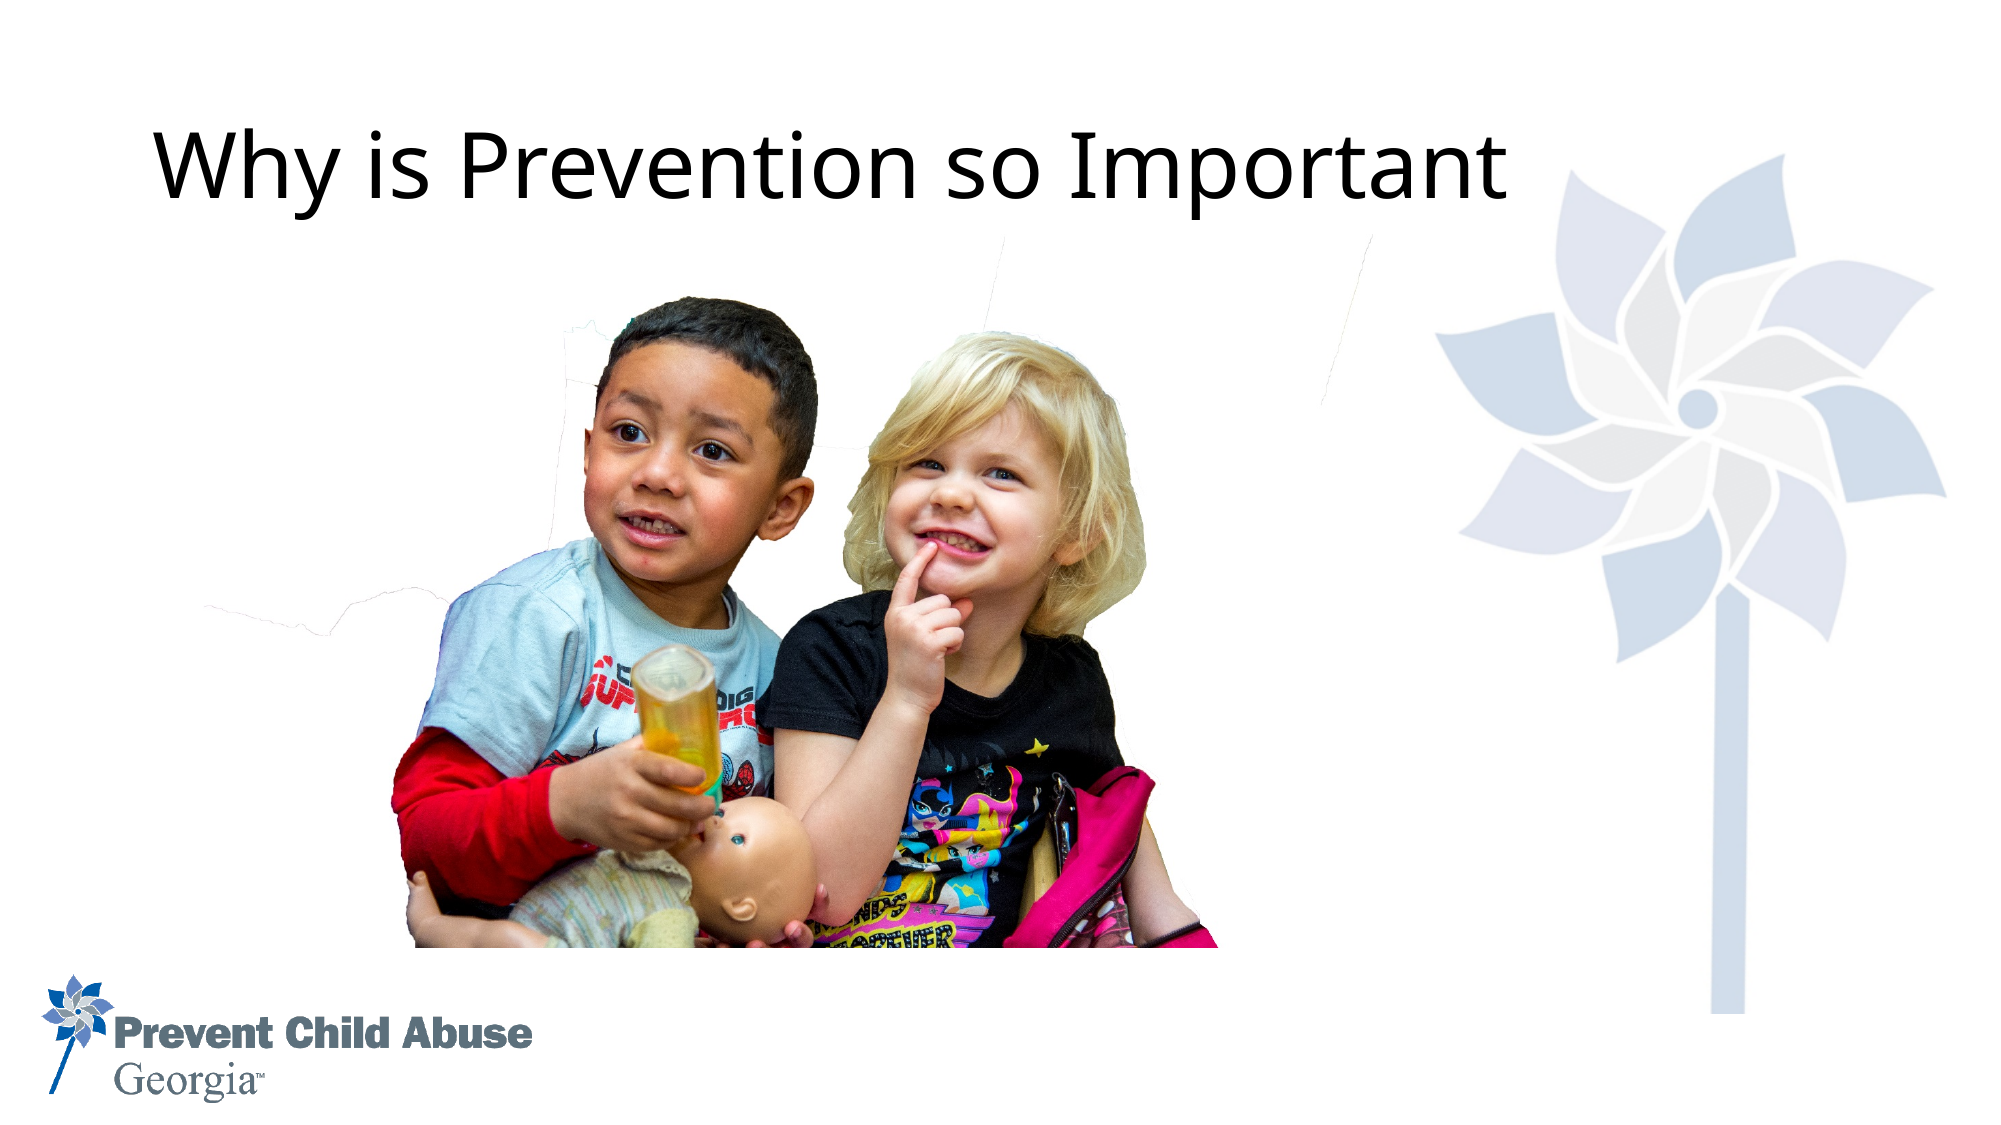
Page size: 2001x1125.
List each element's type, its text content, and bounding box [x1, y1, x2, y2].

picture [1406, 124, 1959, 1014]
title Why is Prevention so Important [137, 59, 1863, 278]
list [203, 234, 1399, 949]
picture [41, 974, 532, 1103]
